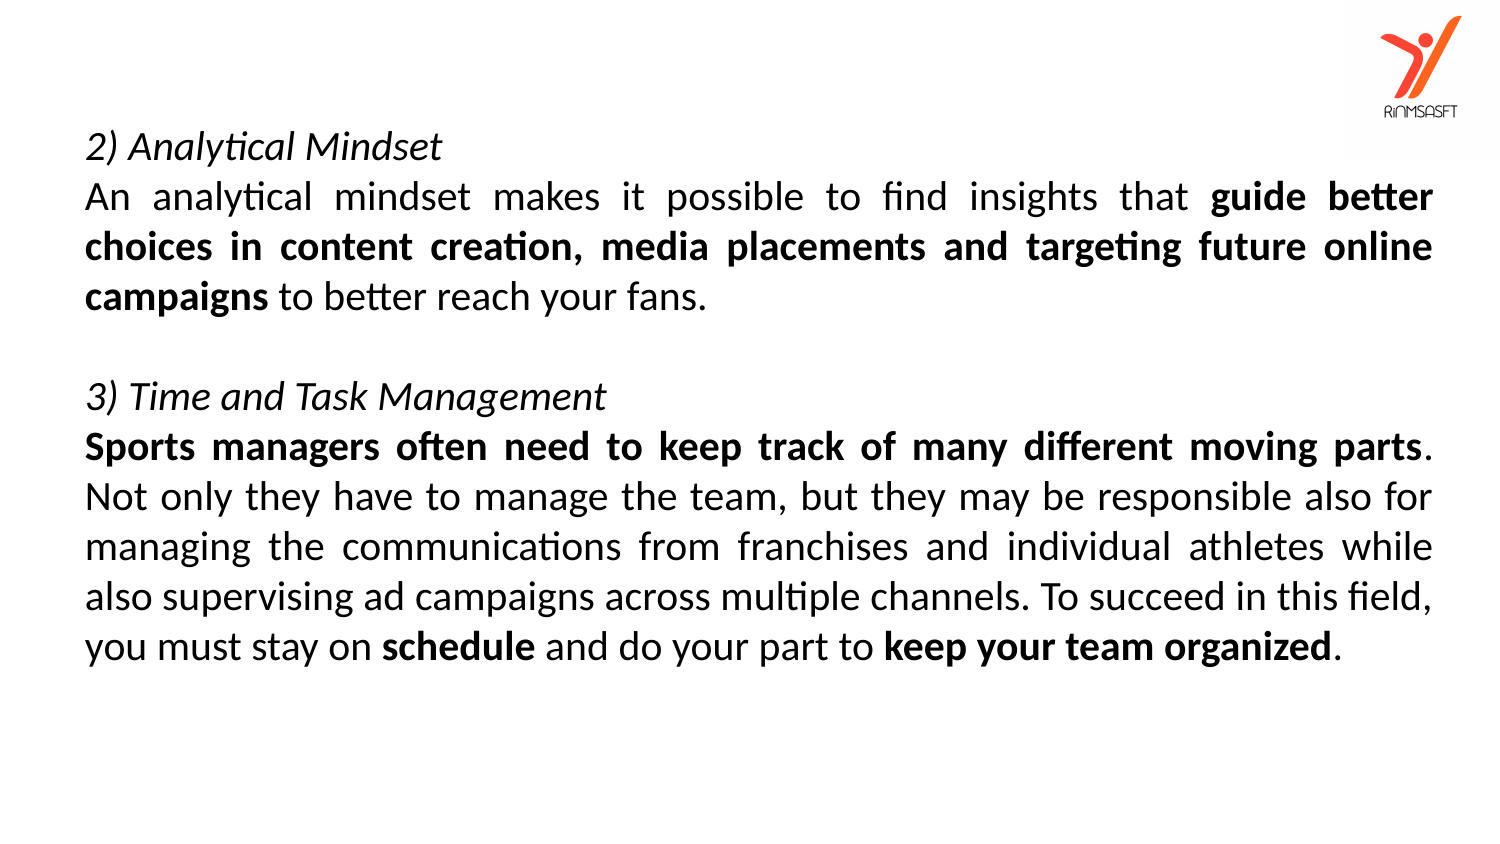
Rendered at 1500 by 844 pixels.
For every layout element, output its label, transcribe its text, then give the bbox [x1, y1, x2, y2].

list 2) Analytical Mindset An analytical mindset makes it possible to find insights that guide better choices in content creation, media placements and targeting future online campaigns to better reach your fans. 3) Time and Task Management Sports managers often need to keep track of many different moving parts. Not only they have to manage the team, but they may be responsible also for managing the communications from franchises and individual athletes while also supervising ad campaigns across multiple channels. To succeed in this field, you must stay on schedule and do your part to keep your team organized. [51, 103, 1449, 665]
picture [1342, 0, 1500, 158]
